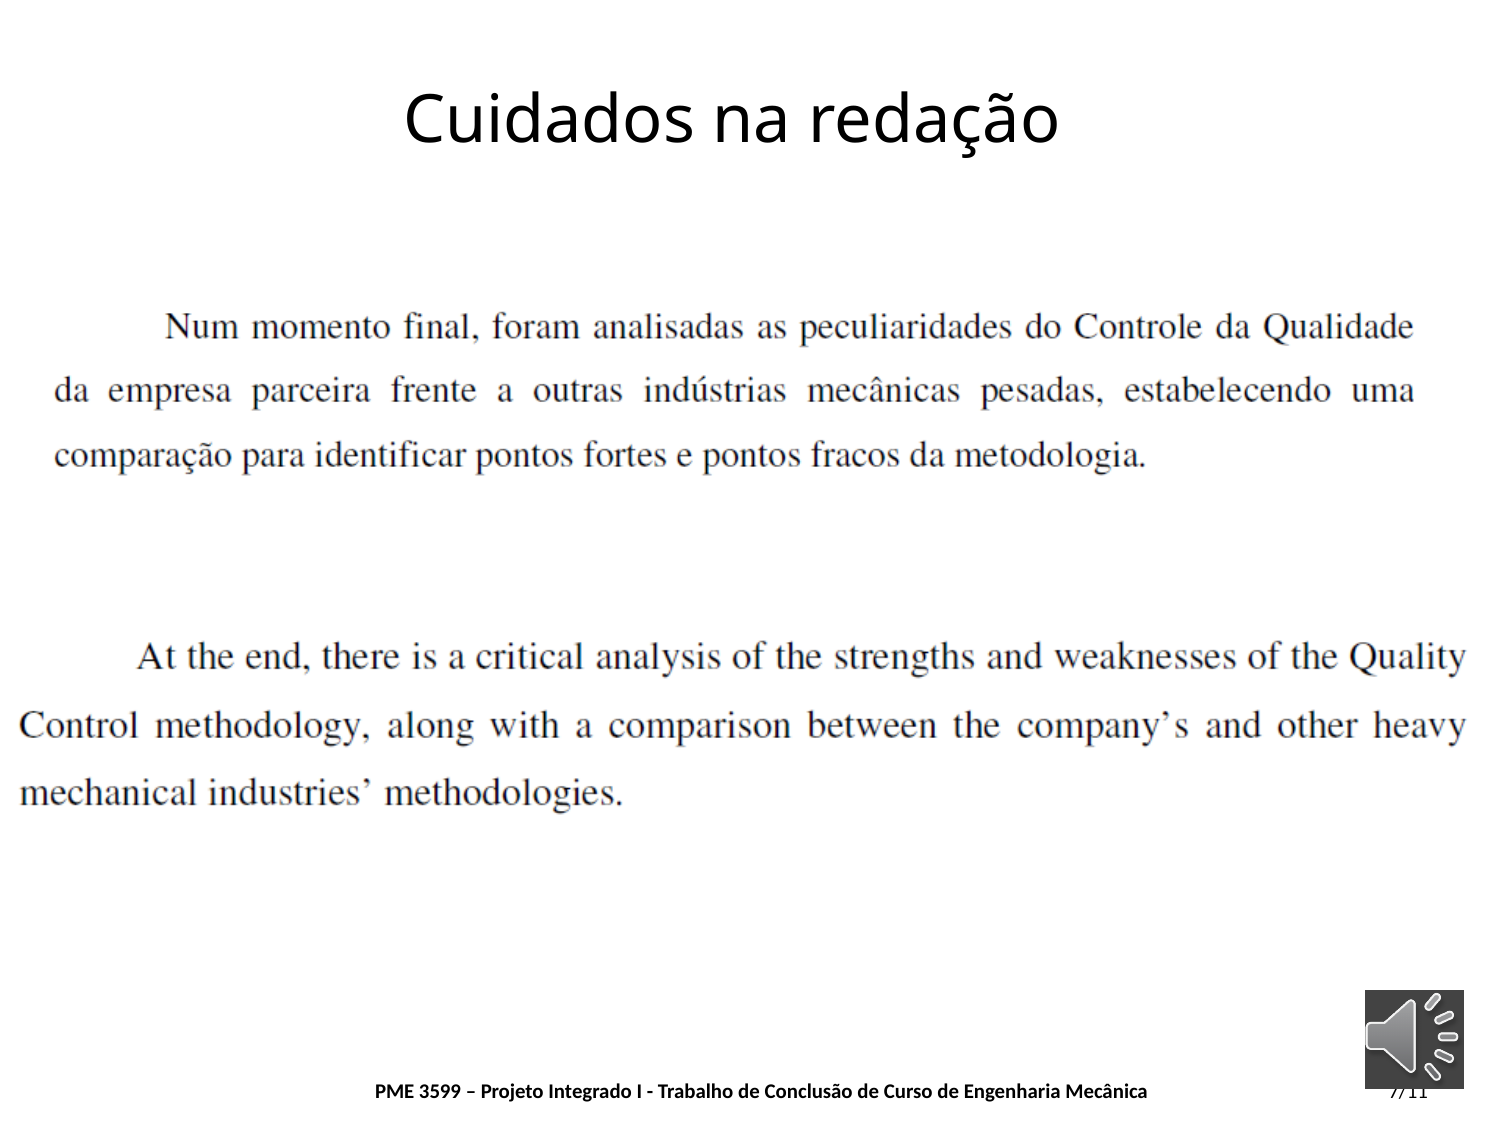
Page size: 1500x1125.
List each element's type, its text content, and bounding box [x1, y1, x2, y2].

picture [44, 290, 1414, 488]
text_box Cuidados na redação [388, 68, 1077, 163]
picture [1364, 989, 1465, 1090]
picture [5, 620, 1483, 825]
